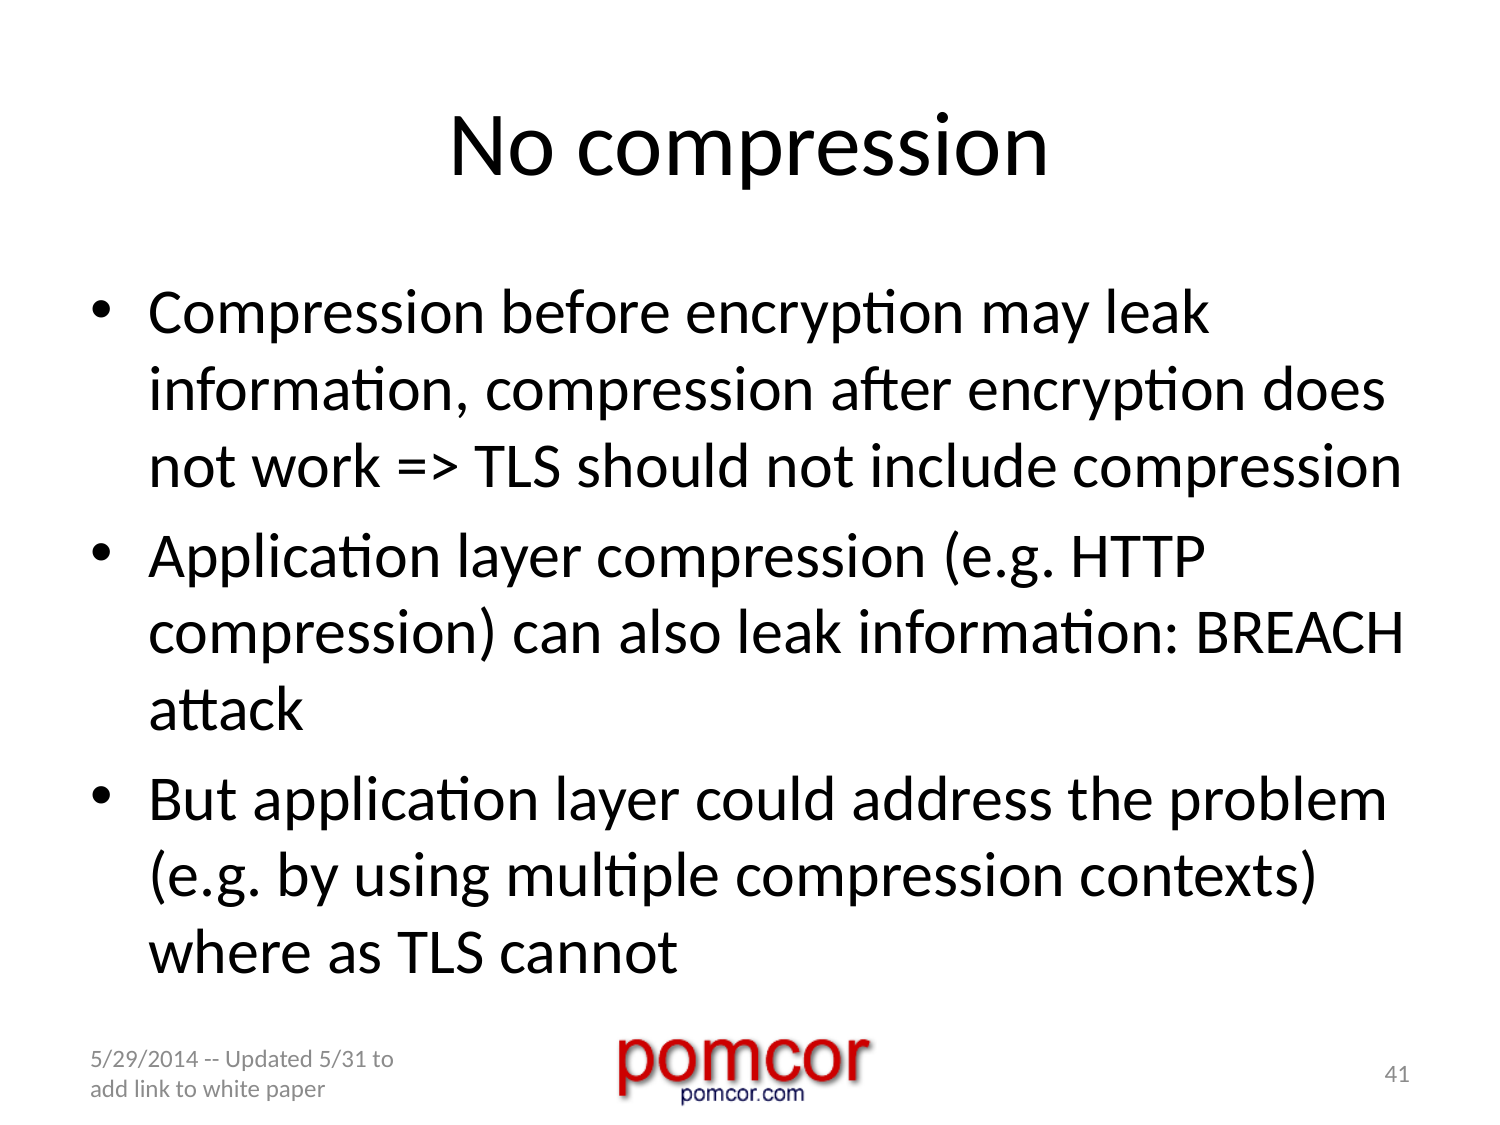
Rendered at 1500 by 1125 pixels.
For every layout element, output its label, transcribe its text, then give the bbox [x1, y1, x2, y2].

picture [590, 1033, 896, 1110]
list Compression before encryption may leak information, compression after encryption does not work => TLS should not include compression Application layer compression (e.g. HTTP compression) can also leak information: BREACH attack But application layer could address the problem (e.g. by using multiple compression contexts) where as TLS cannot [75, 262, 1425, 1005]
slide_number 41 [1074, 1042, 1425, 1103]
title No compression [75, 45, 1425, 233]
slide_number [75, 1042, 425, 1103]
